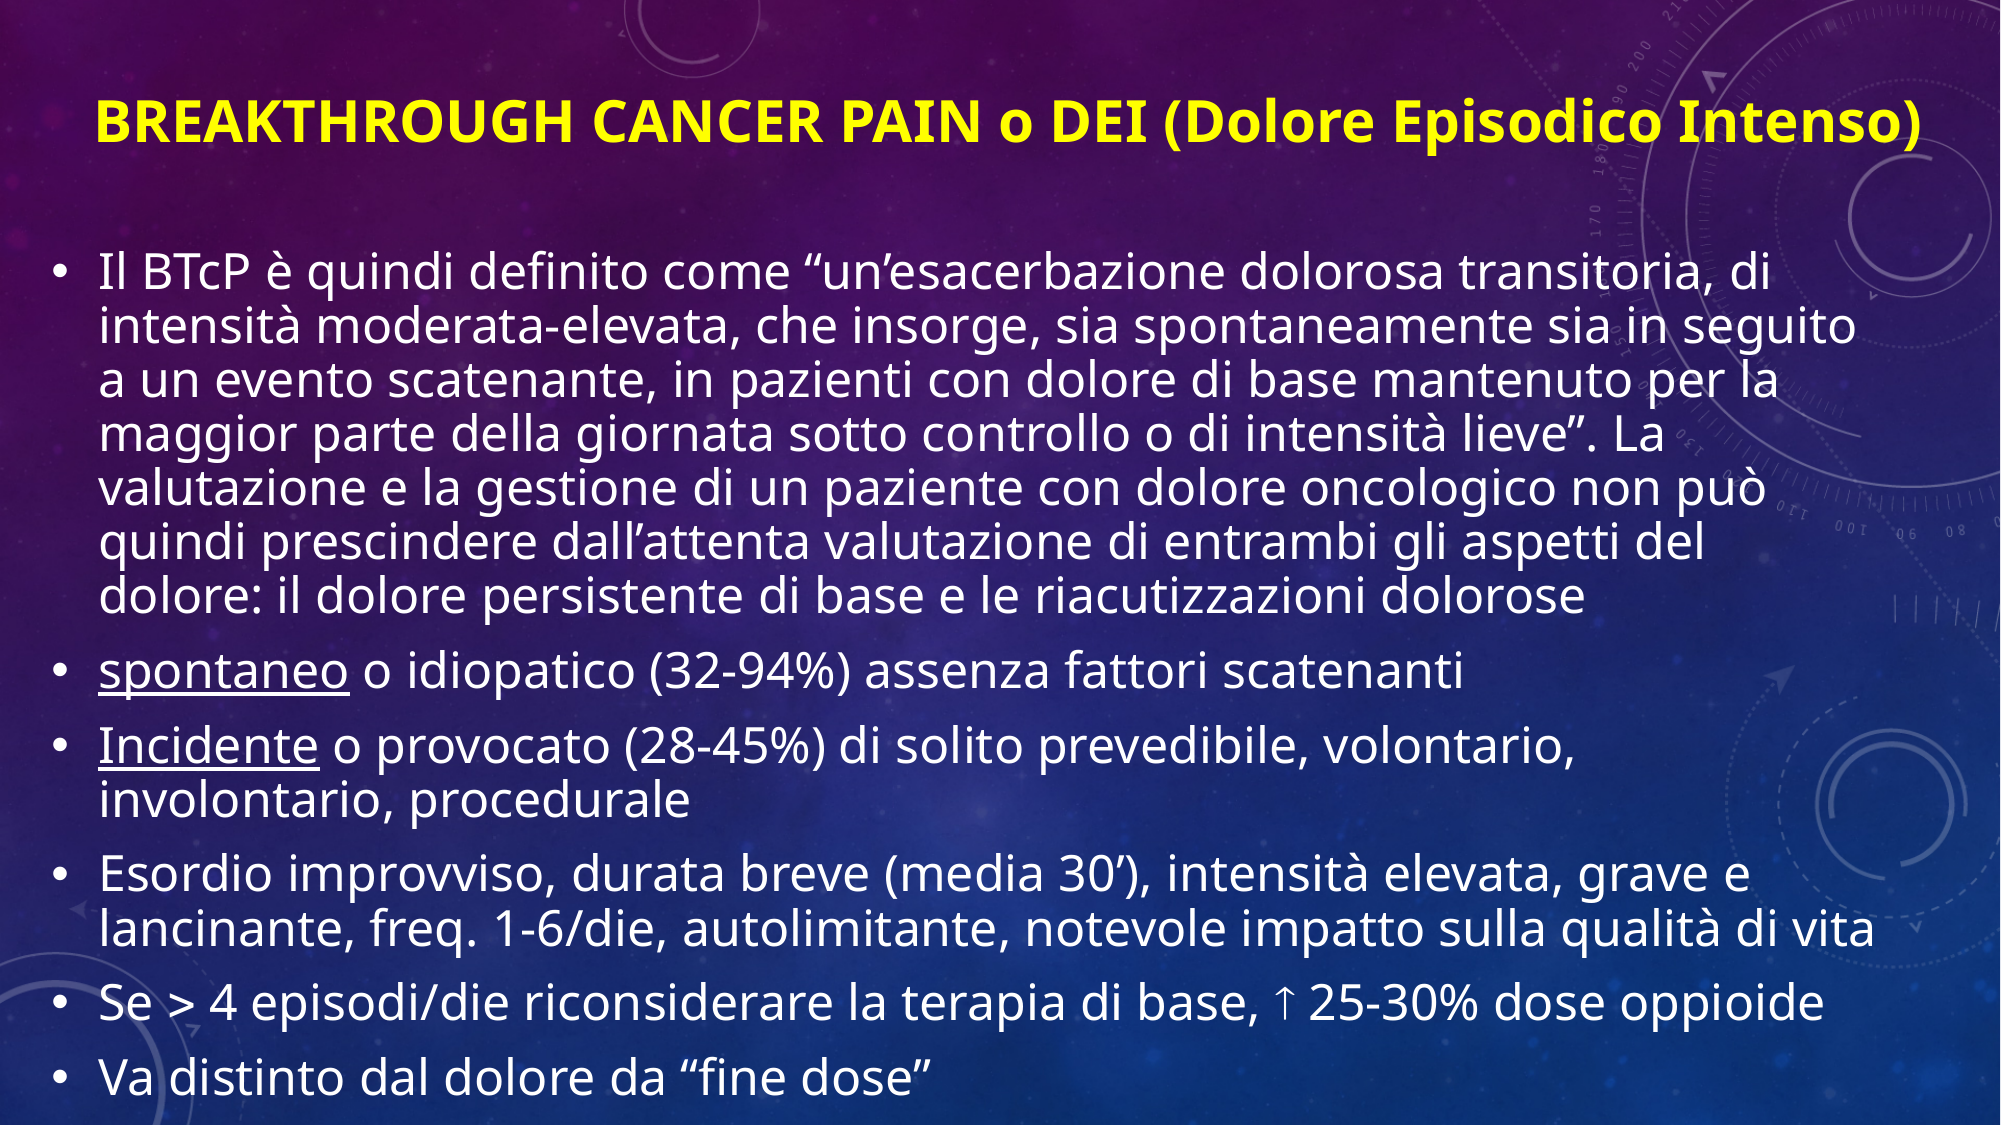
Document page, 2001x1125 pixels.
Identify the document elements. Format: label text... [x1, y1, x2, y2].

text_box Il BTcP è quindi definito come “un’esacerbazione dolorosa transitoria, di intensità moderata-elevata, che insorge, sia spontaneamente sia in seguito a un evento scatenante, in pazienti con dolore di base mantenuto per la maggior parte della giornata sotto controllo o di intensità lieve”. La valutazione e la gestione di un paziente con dolore oncologico non può quindi prescindere dall’attenta valutazione di entrambi gli aspetti del dolore: il dolore persistente di base e le riacutizzazioni dolorose spontaneo o idiopatico (32-94%) assenza fattori scatenanti Incidente o provocato (28-45%) di solito prevedibile, volontario, involontario, procedurale Esordio improvviso, durata breve (media 30’), intensità elevata, grave e lancinante, freq. 1-6/die, autolimitante, notevole impatto sulla qualità di vita Se  4 episodi/die riconsiderare la terapia di base,  25-30% dose oppioide Va distinto dal dolore da “fine dose” [36, 239, 1900, 1102]
picture [0, 0, 2001, 1125]
text_box Breakthrough CANCER pain o DEI (Dolore Episodico Intenso) [63, 76, 1953, 178]
